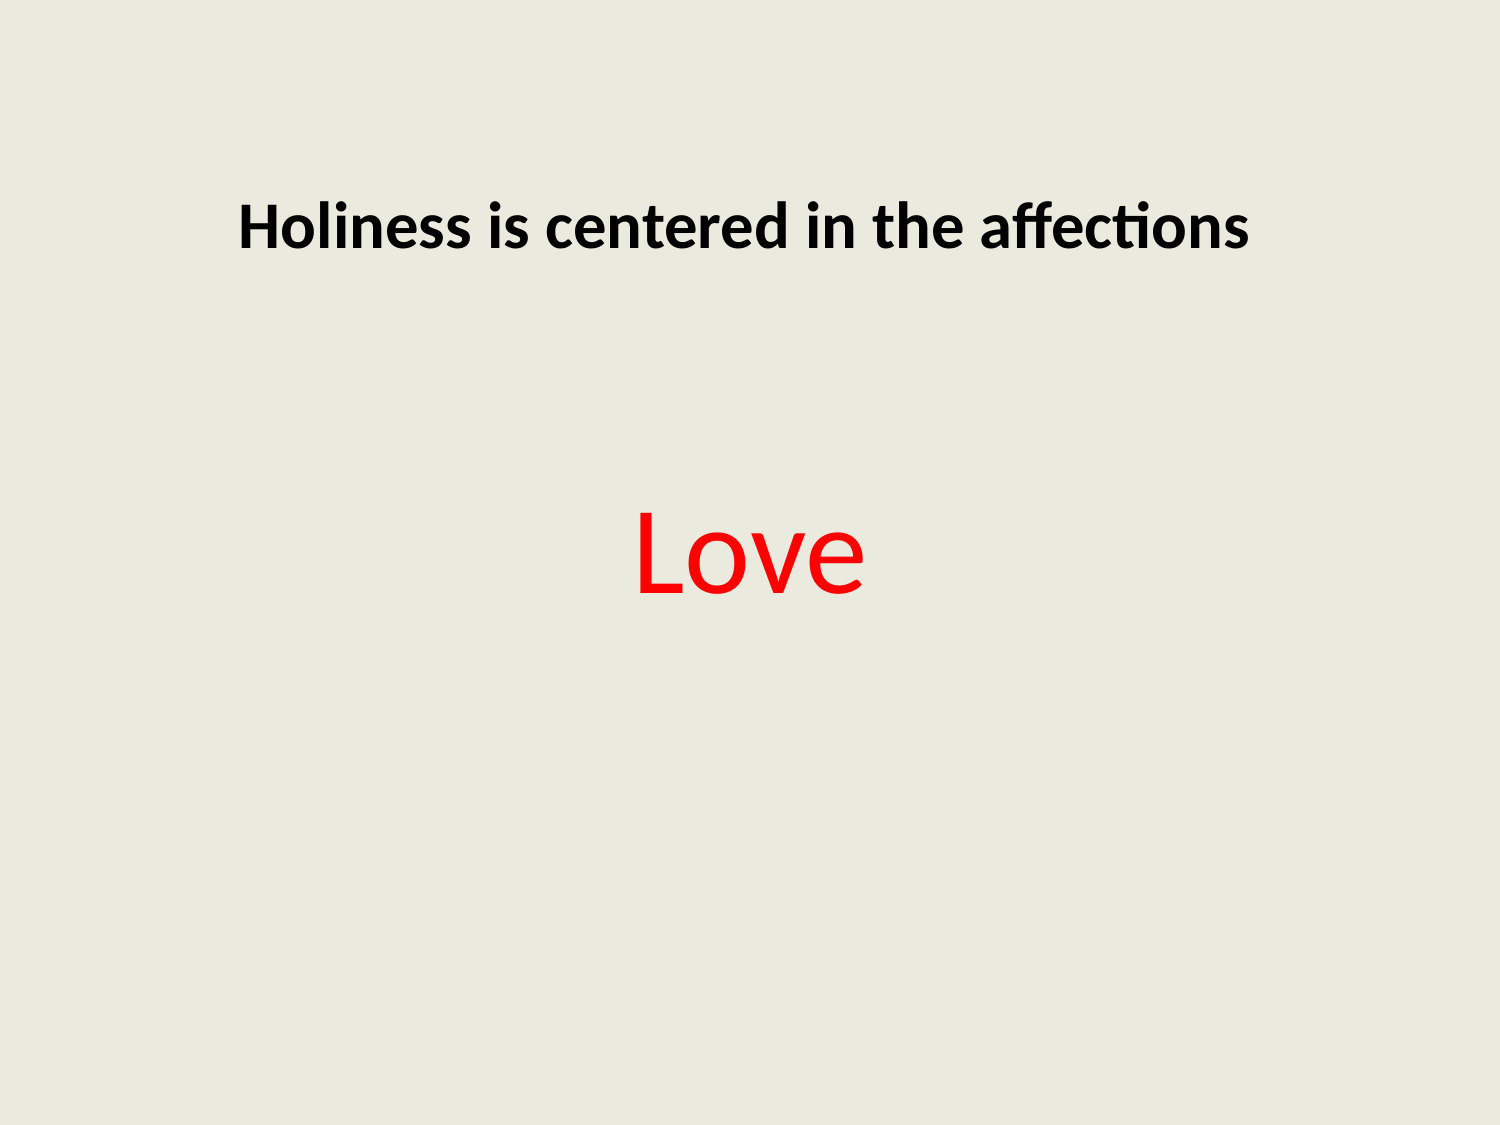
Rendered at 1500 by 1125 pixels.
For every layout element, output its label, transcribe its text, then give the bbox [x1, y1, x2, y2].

text_box Holiness is centered in the affections [224, 174, 1281, 270]
title Love [75, 450, 1425, 638]
